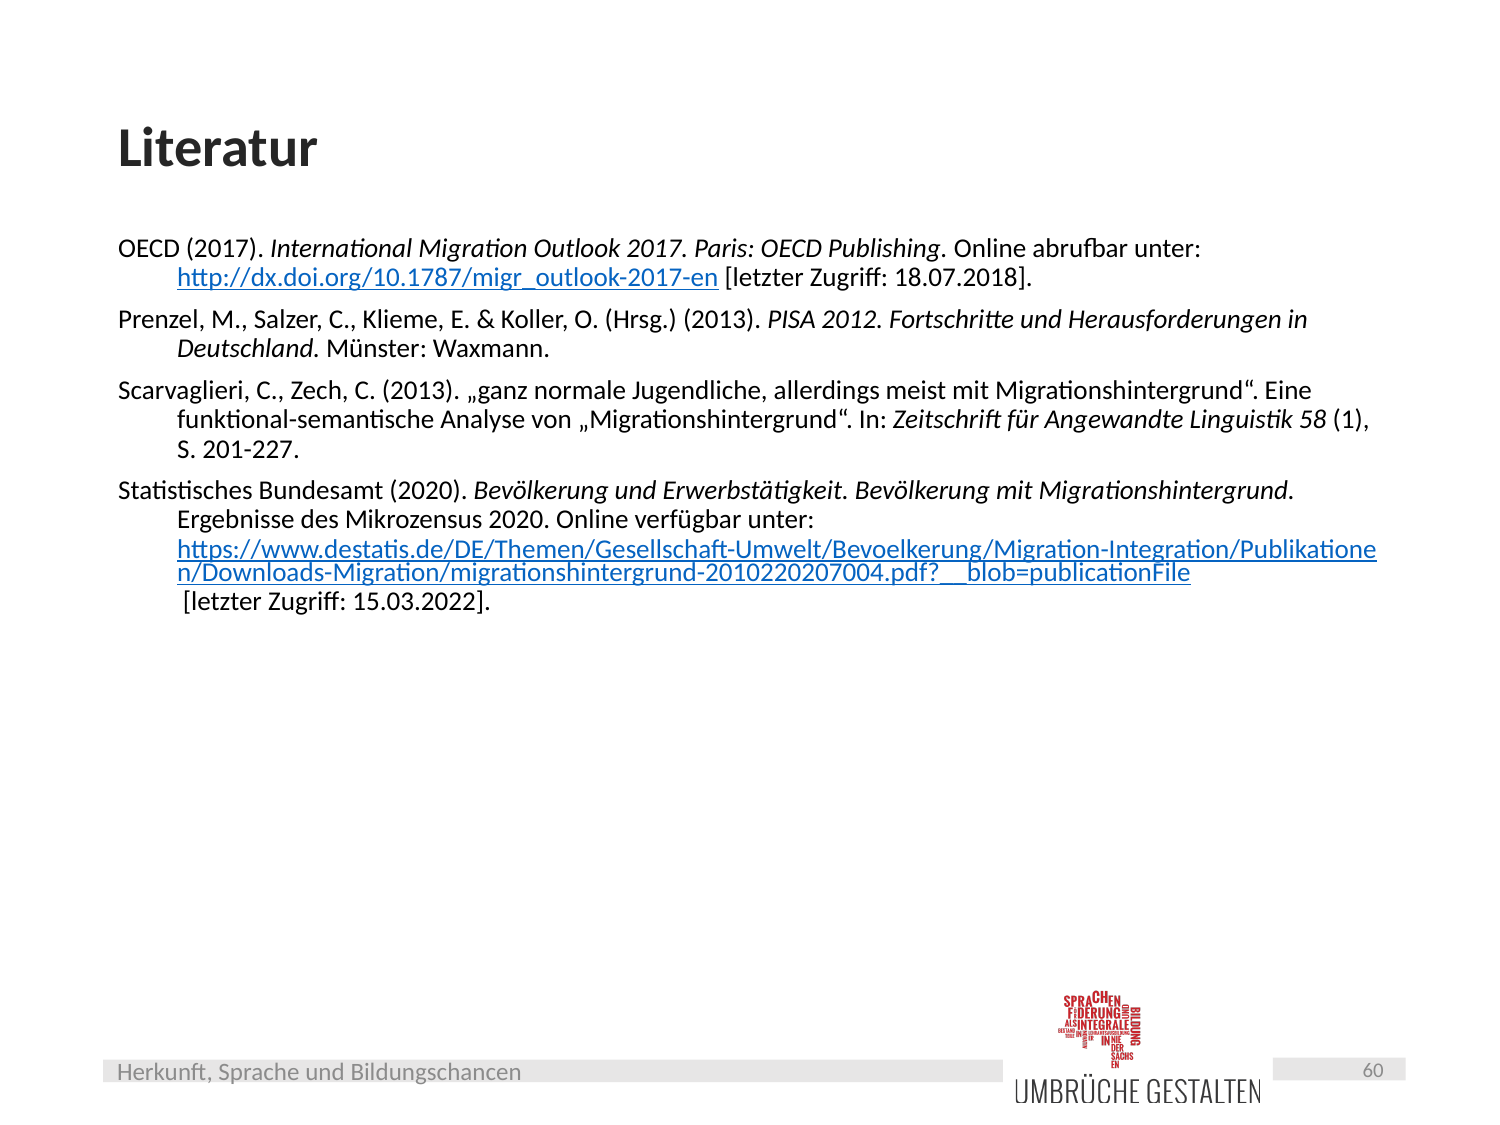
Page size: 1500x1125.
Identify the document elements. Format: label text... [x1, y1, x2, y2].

slide_number 60 [1279, 1039, 1399, 1100]
footer Herkunft, Sprache und Bildungschancen [102, 1057, 1004, 1083]
list OECD (2017). International Migration Outlook 2017. Paris: OECD Publishing. Online abrufbar unter: http://dx.doi.org/10.1787/migr_outlook-2017-en [letzter Zugriff: 18.07.2018]. Prenzel, M., Salzer, C., Klieme, E. & Koller, O. (Hrsg.) (2013). PISA 2012. Fortschritte und Herausforderungen in Deutschland. Münster: Waxmann. Scarvaglieri, C., Zech, C. (2013). „ganz normale Jugendliche, allerdings meist mit Migrationshintergrund“. Eine funktional-semantische Analyse von „Migrationshintergrund“. In: Zeitschrift für Angewandte Linguistik 58 (1), S. 201-227. Statistisches Bundesamt (2020). Bevölkerung und Erwerbstätigkeit. Bevölkerung mit Migrationshintergrund. Ergebnisse des Mikrozensus 2020. Online verfügbar unter: https://www.destatis.de/DE/Themen/Gesellschaft-Umwelt/Bevoelkerung/Migration-Integration/Publikationen/Downloads-Migration/migrationshintergrund-2010220207004.pdf?__blob=publicationFile [letzter Zugriff: 15.03.2022]. [103, 226, 1397, 1039]
title Literatur [103, 86, 1397, 210]
